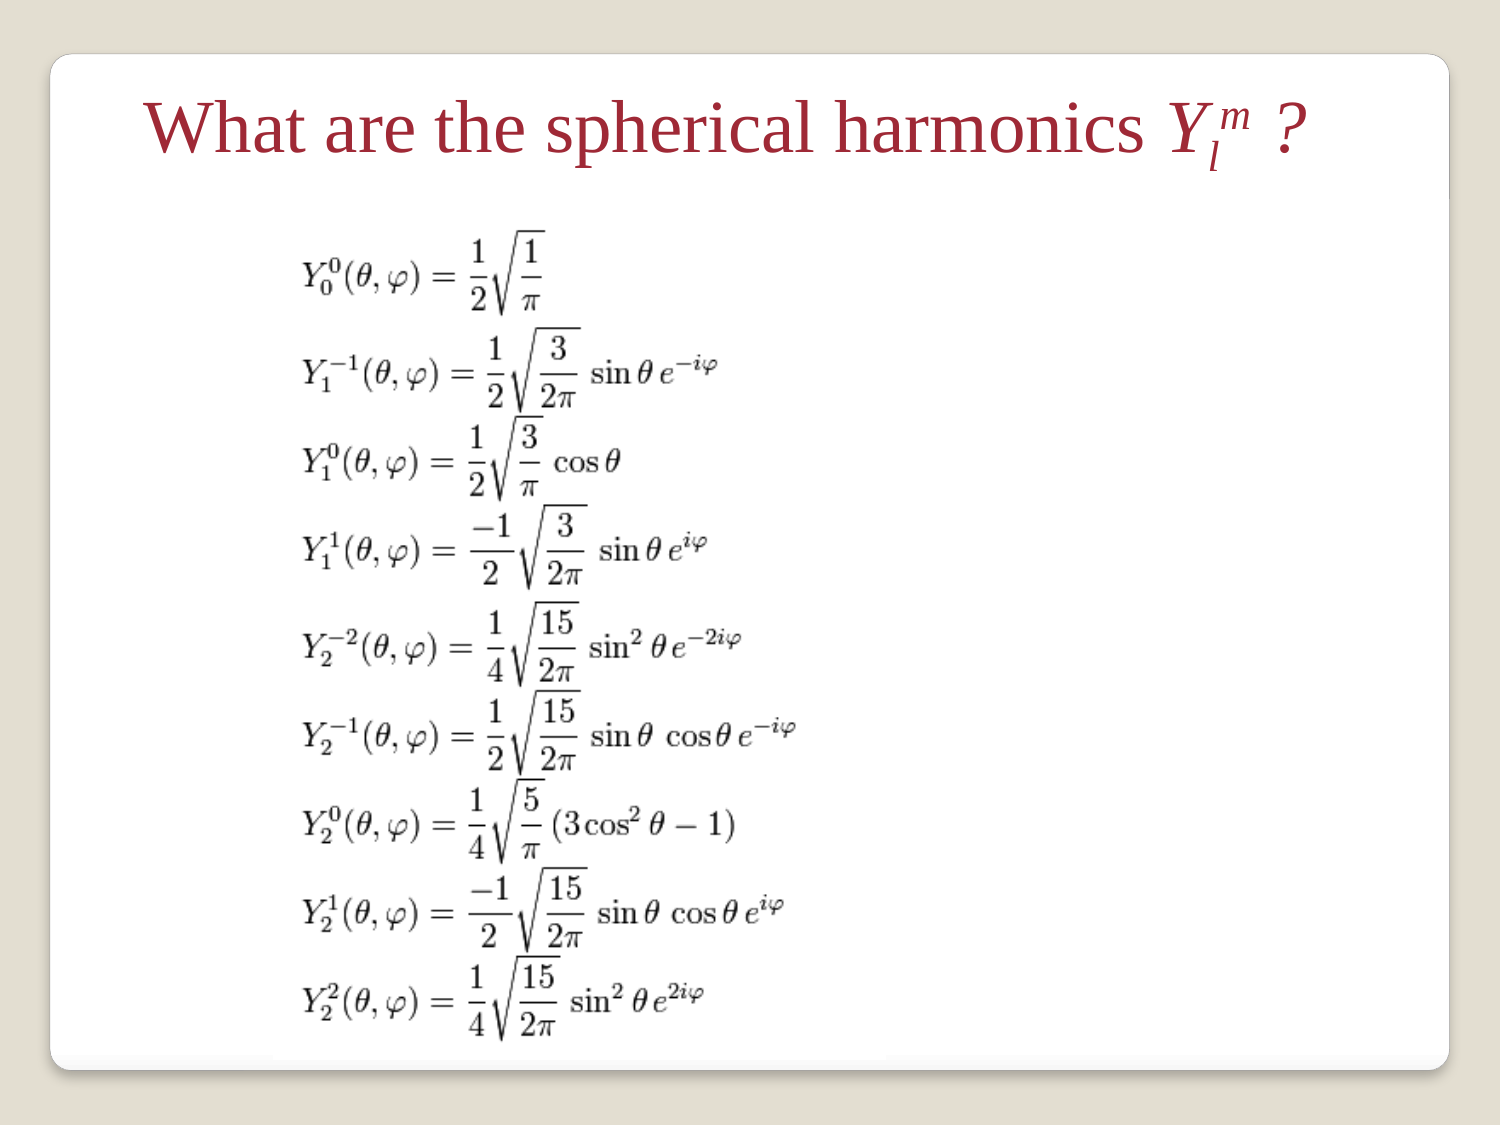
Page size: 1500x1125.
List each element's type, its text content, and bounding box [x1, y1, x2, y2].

list What are the spherical harmonics Ylm ? [135, 69, 1412, 218]
picture [272, 216, 886, 1060]
